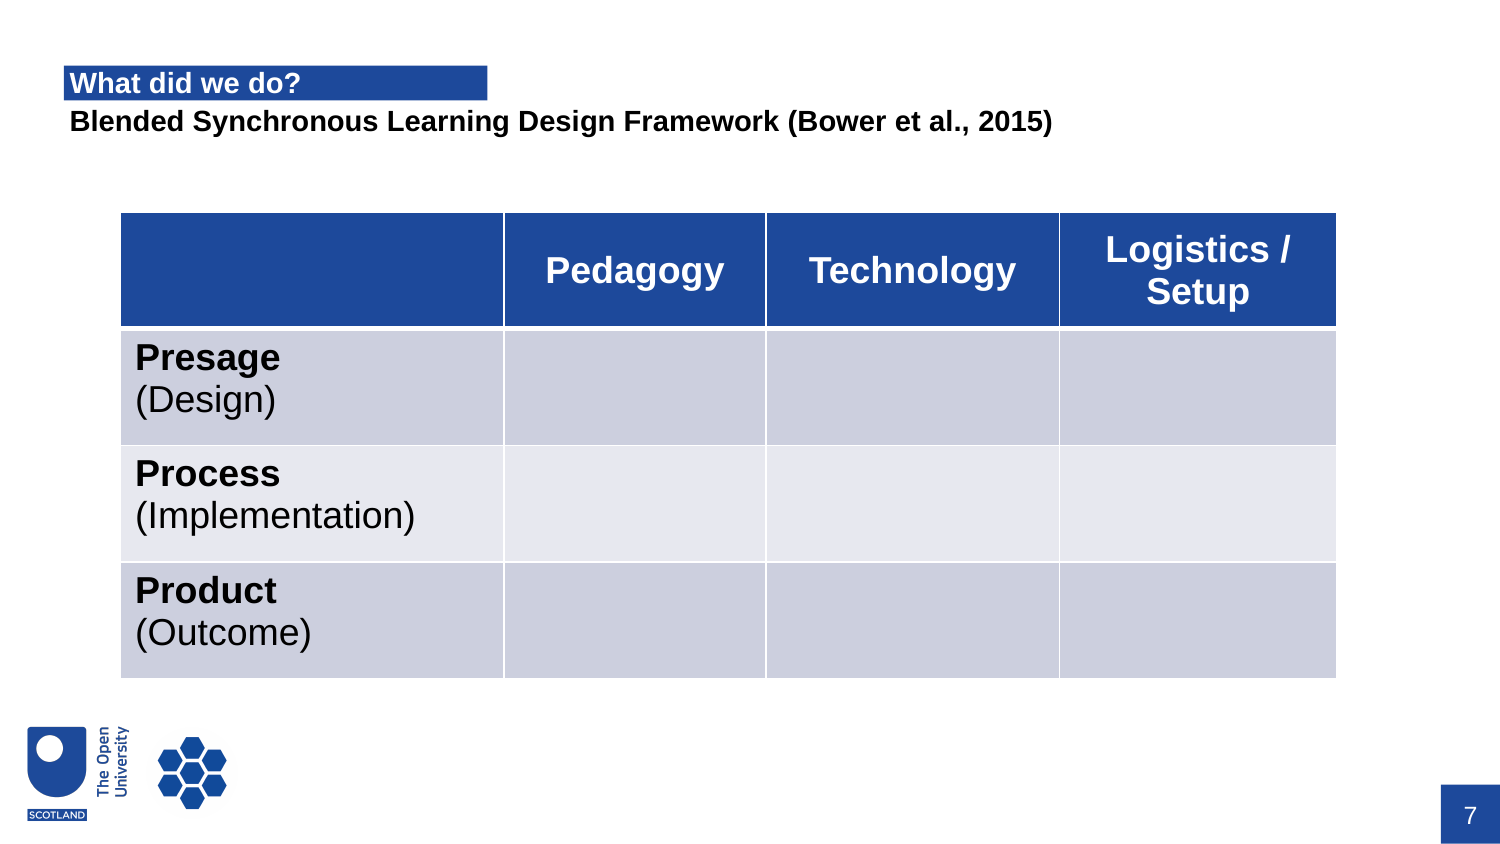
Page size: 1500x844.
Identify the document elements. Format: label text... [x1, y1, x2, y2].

table_cell [767, 563, 1059, 678]
picture [25, 724, 131, 823]
table_cell [505, 331, 765, 445]
table_header Pedagogy [505, 213, 765, 326]
table_cell Presage (Design) [121, 331, 503, 445]
table_cell [505, 446, 765, 561]
table_cell [1060, 446, 1336, 561]
list Blended Synchronous Learning Design Framework (Bower et al., 2015) [63, 100, 1367, 142]
table_cell [767, 331, 1059, 445]
picture [143, 724, 241, 822]
slide_number 7 [1440, 784, 1500, 844]
table_cell [767, 446, 1059, 561]
table_header Logistics / Setup [1060, 213, 1336, 326]
table_cell [505, 563, 765, 678]
table_cell Process (Implementation) [121, 446, 503, 561]
table_cell [1060, 563, 1336, 678]
title What did we do? [63, 65, 488, 100]
table_header [121, 213, 503, 326]
table_header Technology [767, 213, 1059, 326]
table_cell Product (Outcome) [121, 563, 503, 678]
table_cell [1060, 331, 1336, 445]
